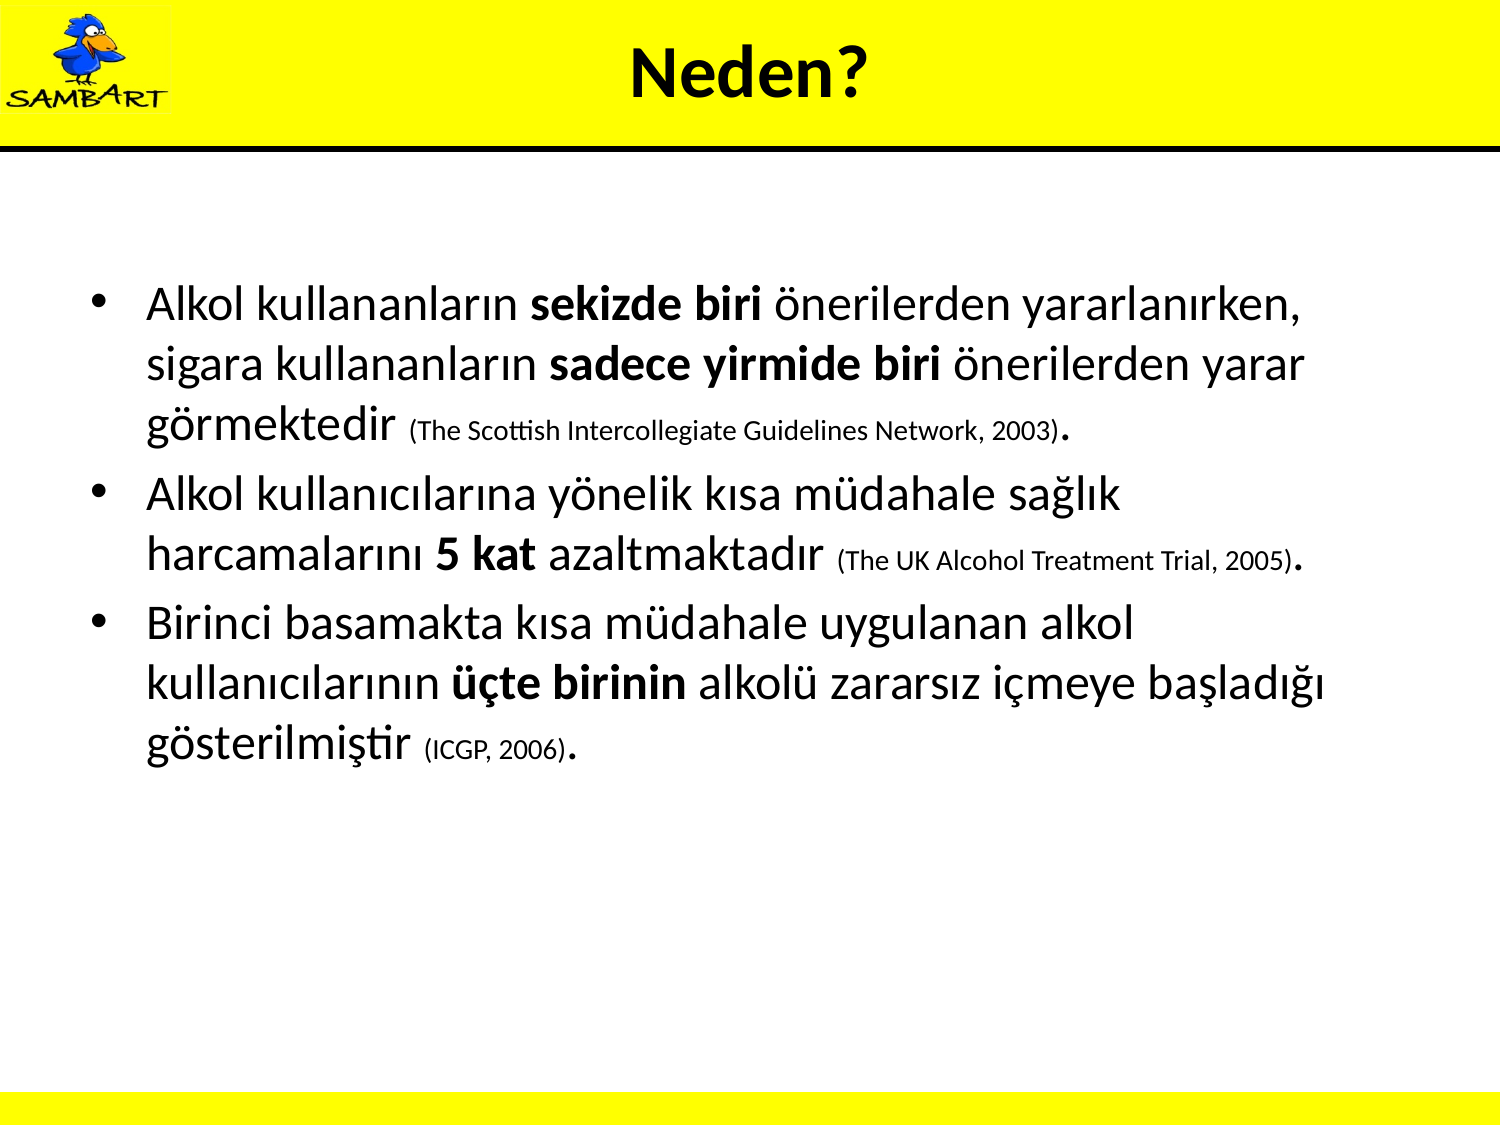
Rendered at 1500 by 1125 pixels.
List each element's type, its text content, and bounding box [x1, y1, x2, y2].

picture [0, 5, 74, 114]
list Alkol kullananların sekizde biri önerilerden yararlanırken, sigara kullananların sadece yirmide biri önerilerden yarar görmektedir (The Scottish Intercollegiate Guidelines Network, 2003). Alkol kullanıcılarına yönelik kısa müdahale sağlık harcamalarını 5 kat azaltmaktadır (The UK Alcohol Treatment Trial, 2005). Birinci basamakta kısa müdahale uygulanan alkol kullanıcılarının üçte birinin alkolü zararsız içmeye başladığı gösterilmiştir (ICGP, 2006). [74, 262, 1426, 1006]
title Neden? [74, 0, 1426, 162]
